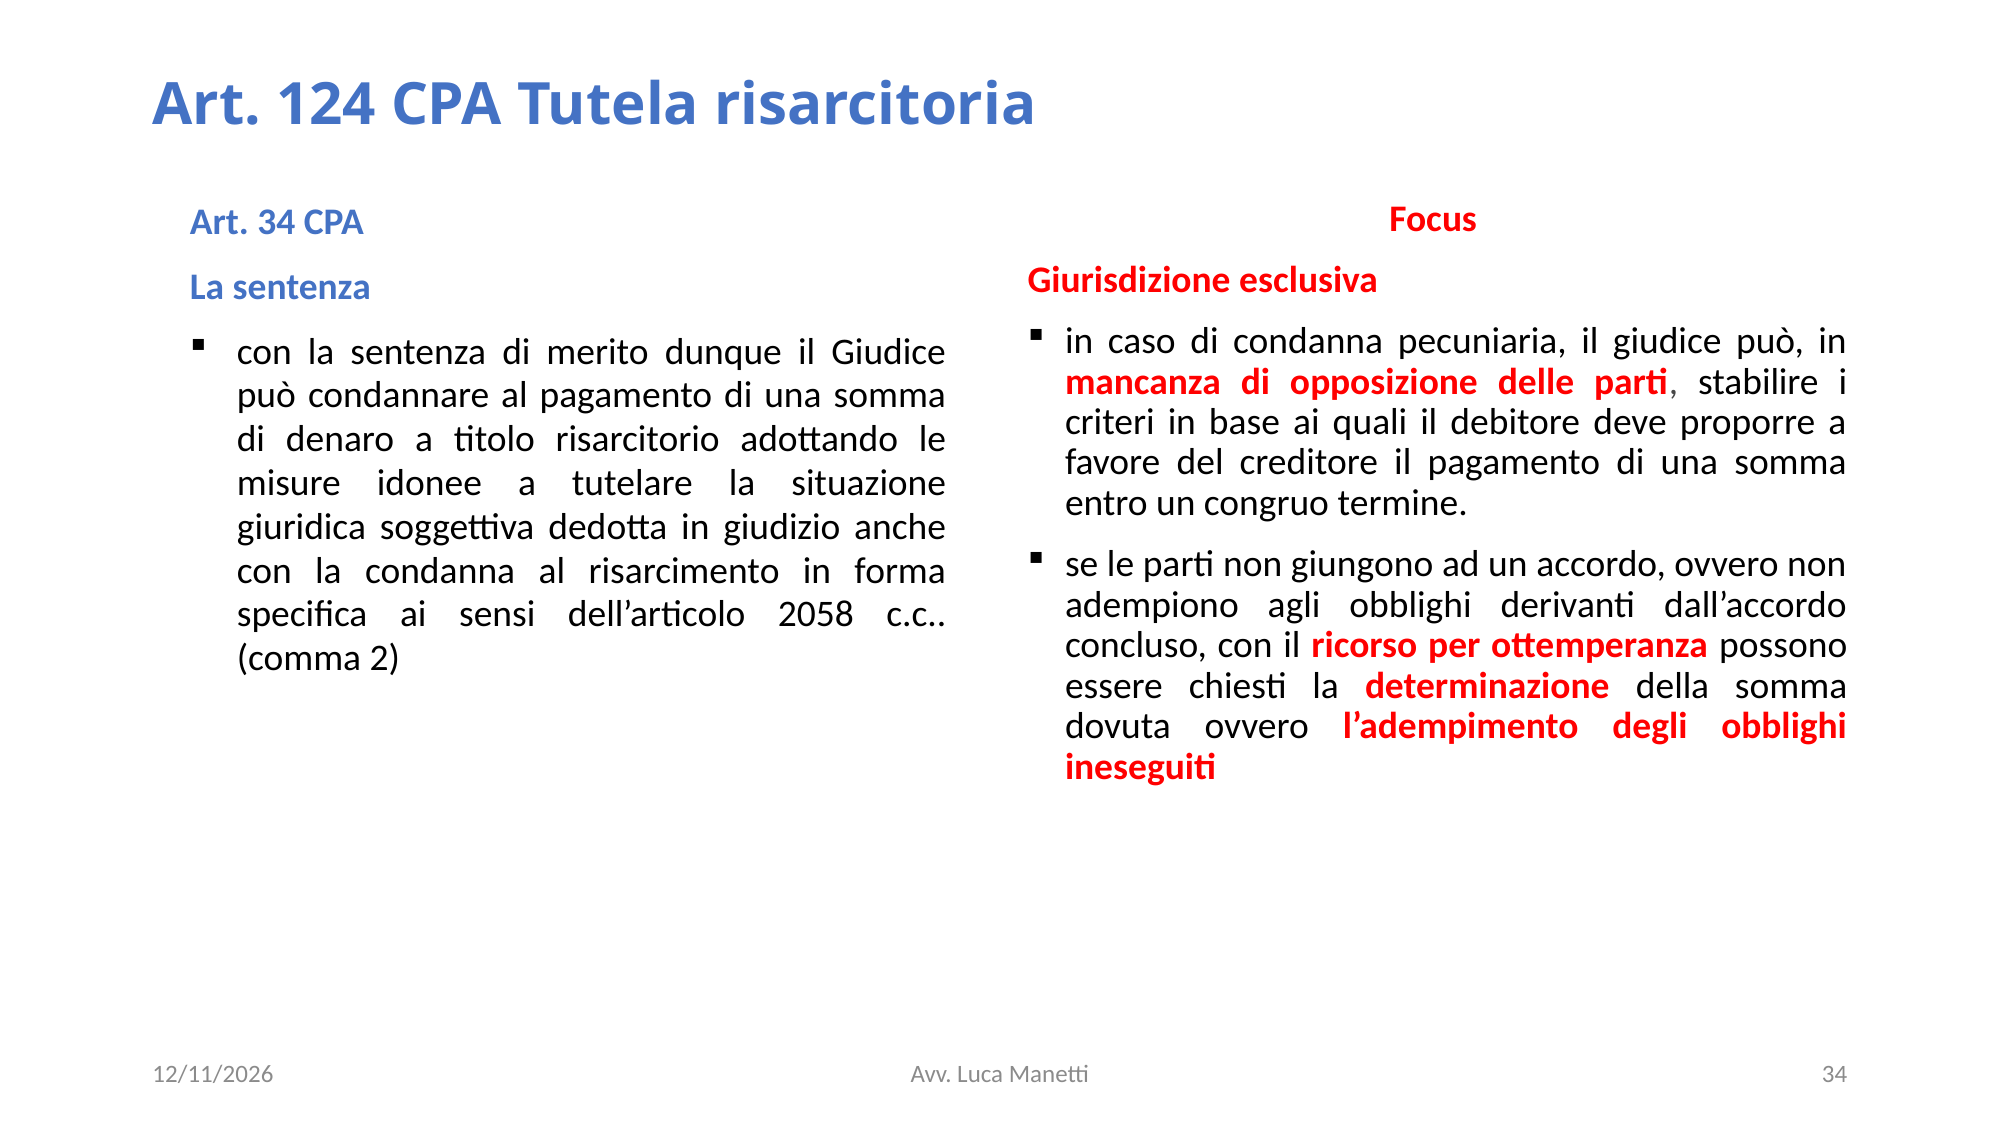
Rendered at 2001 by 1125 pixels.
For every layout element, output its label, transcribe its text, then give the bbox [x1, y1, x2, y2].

footer Avv. Luca Manetti [662, 1042, 1338, 1103]
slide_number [137, 1042, 588, 1103]
list Art. 34 CPA La sentenza con la sentenza di merito dunque il Giudice può condannare al pagamento di una somma di denaro a titolo risarcitorio adottando le misure idonee a tutelare la situazione giuridica soggettiva dedotta in giudizio anche con la condanna al risarcimento in forma specifica ai sensi dell’articolo 2058 c.c.. (comma 2) [137, 191, 962, 1014]
list Focus Giurisdizione esclusiva in caso di condanna pecuniaria, il giudice può, in mancanza di opposizione delle parti, stabilire i criteri in base ai quali il debitore deve proporre a favore del creditore il pagamento di una somma entro un congruo termine. se le parti non giungono ad un accordo, ovvero non adempiono agli obblighi derivanti dall’accordo concluso, con il ricorso per ottemperanza possono essere chiesti la determinazione della somma dovuta ovvero l’adempimento degli obblighi ineseguiti [1012, 191, 1863, 1014]
slide_number 34 [1412, 1042, 1863, 1103]
title Art. 124 CPA Tutela risarcitoria [137, 59, 1844, 152]
